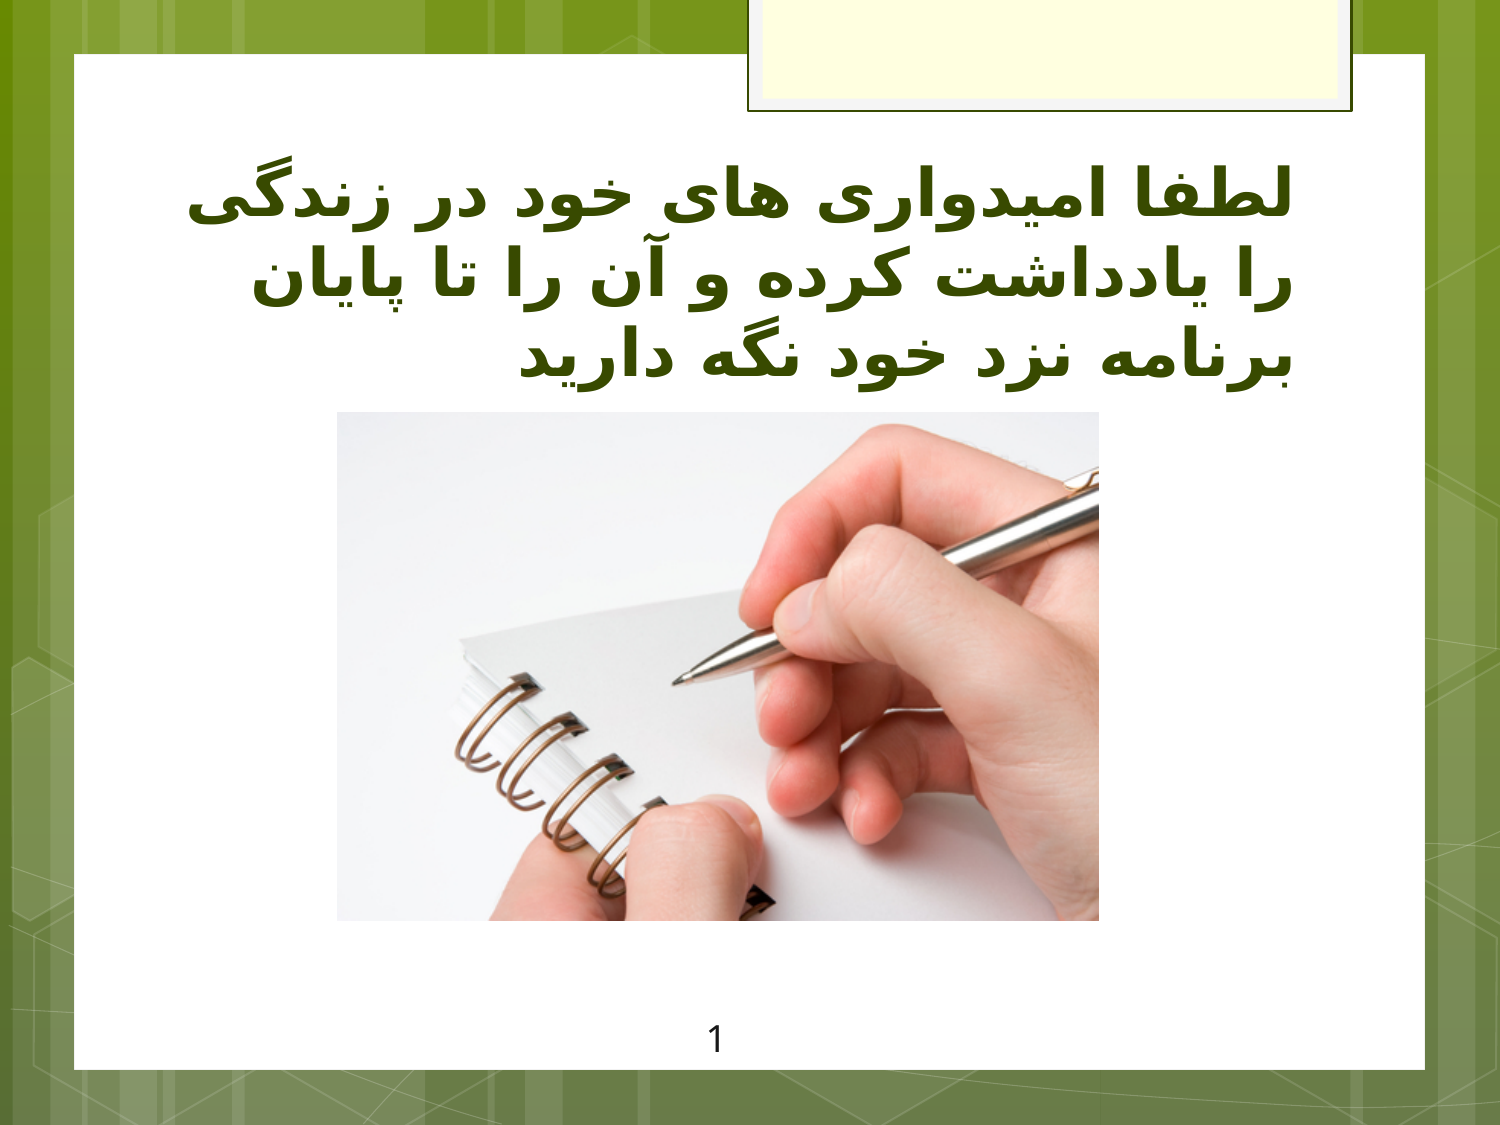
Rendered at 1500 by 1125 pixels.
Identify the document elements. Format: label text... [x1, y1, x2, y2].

text_box 1 [690, 1007, 727, 1068]
picture [337, 412, 1099, 922]
title لطفا امیدواری های خود در زندگی را یادداشت کرده و آن را تا پایان برنامه نزد خود نگه دارید [159, 231, 1312, 398]
